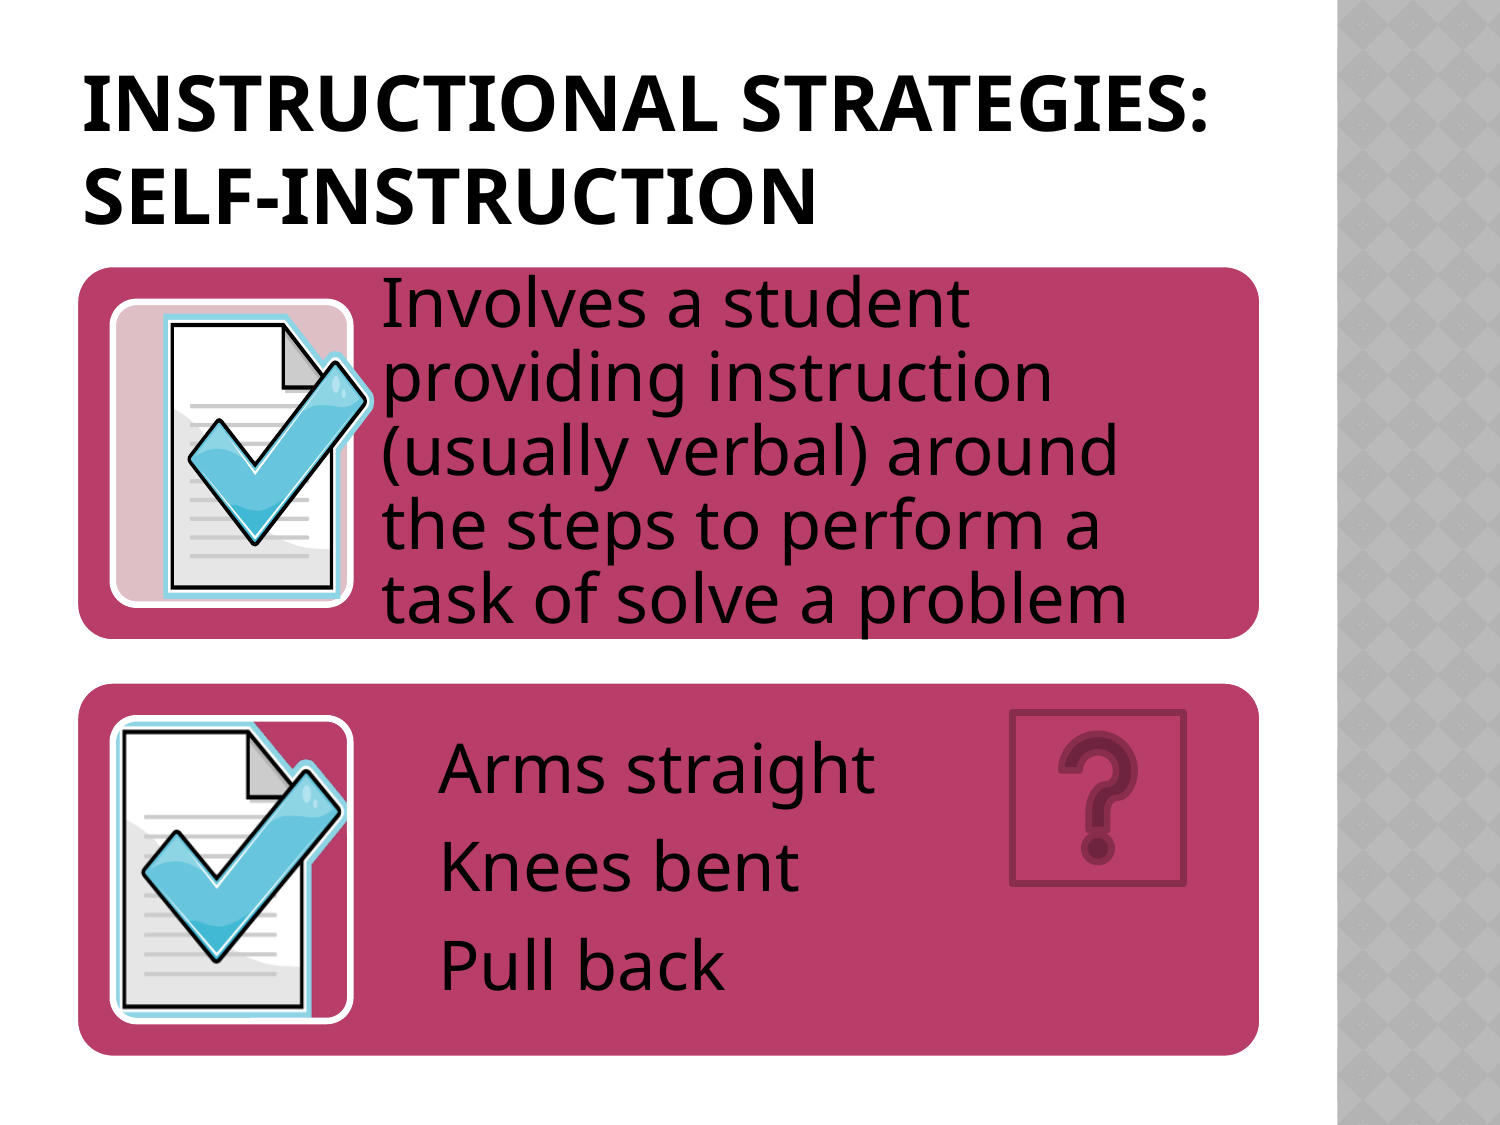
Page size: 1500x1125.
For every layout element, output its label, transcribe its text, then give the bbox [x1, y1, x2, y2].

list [74, 263, 1263, 1060]
picture [162, 312, 376, 601]
title Instructional Strategies: Self-instruction [75, 52, 1263, 240]
